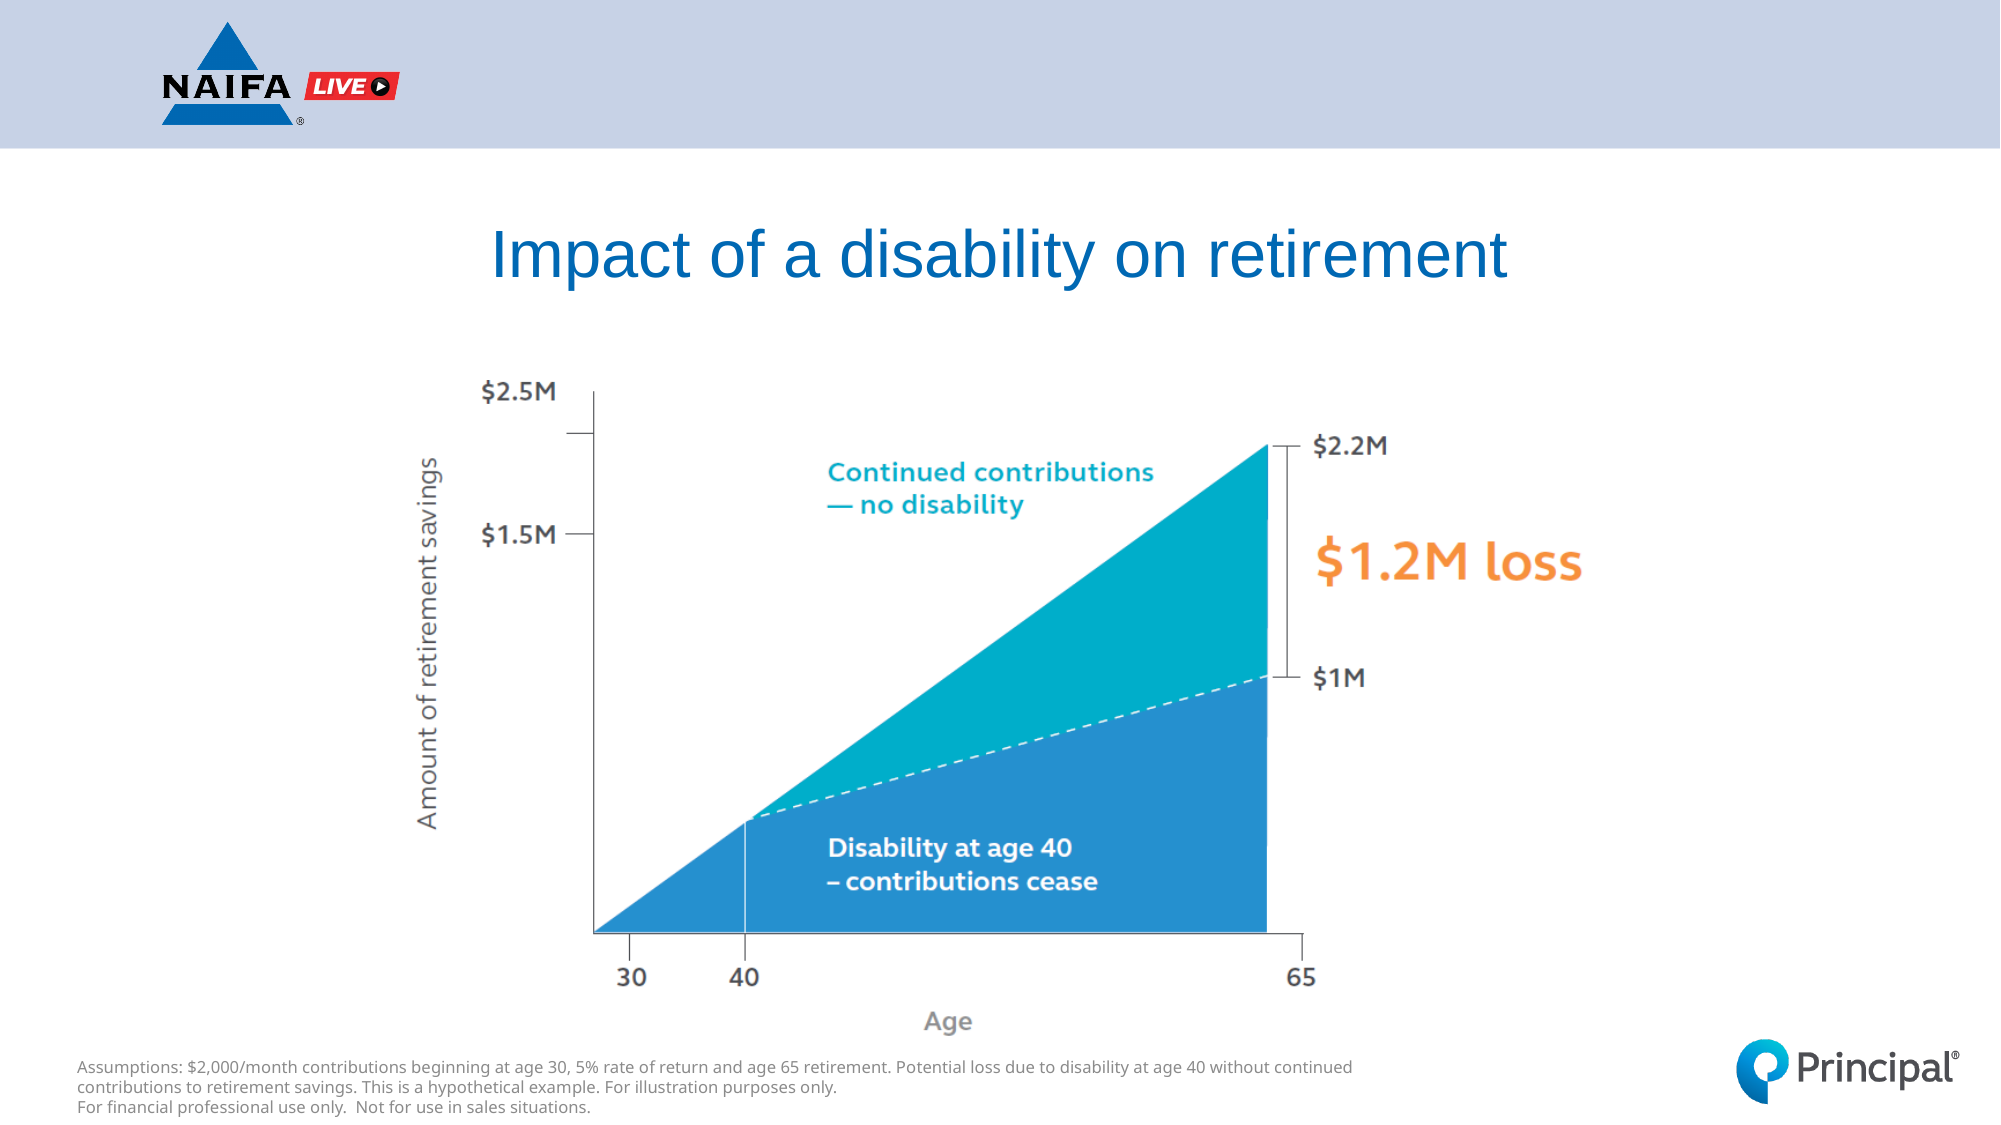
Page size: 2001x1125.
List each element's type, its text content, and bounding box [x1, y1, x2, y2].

picture [399, 380, 1601, 1039]
title Impact of a disability on retirement [236, 212, 1763, 300]
picture [139, 1, 414, 150]
footer Assumptions: $2,000/month contributions beginning at age 30, 5% rate of return and age 65 retirement. Potential loss due to disability at age 40 without continued contributions to retirement savings. This is a hypothetical example. For illustration purposes only. For financial professional use only. Not for use in sales situations. [62, 1063, 1413, 1109]
picture [1734, 1037, 1961, 1106]
